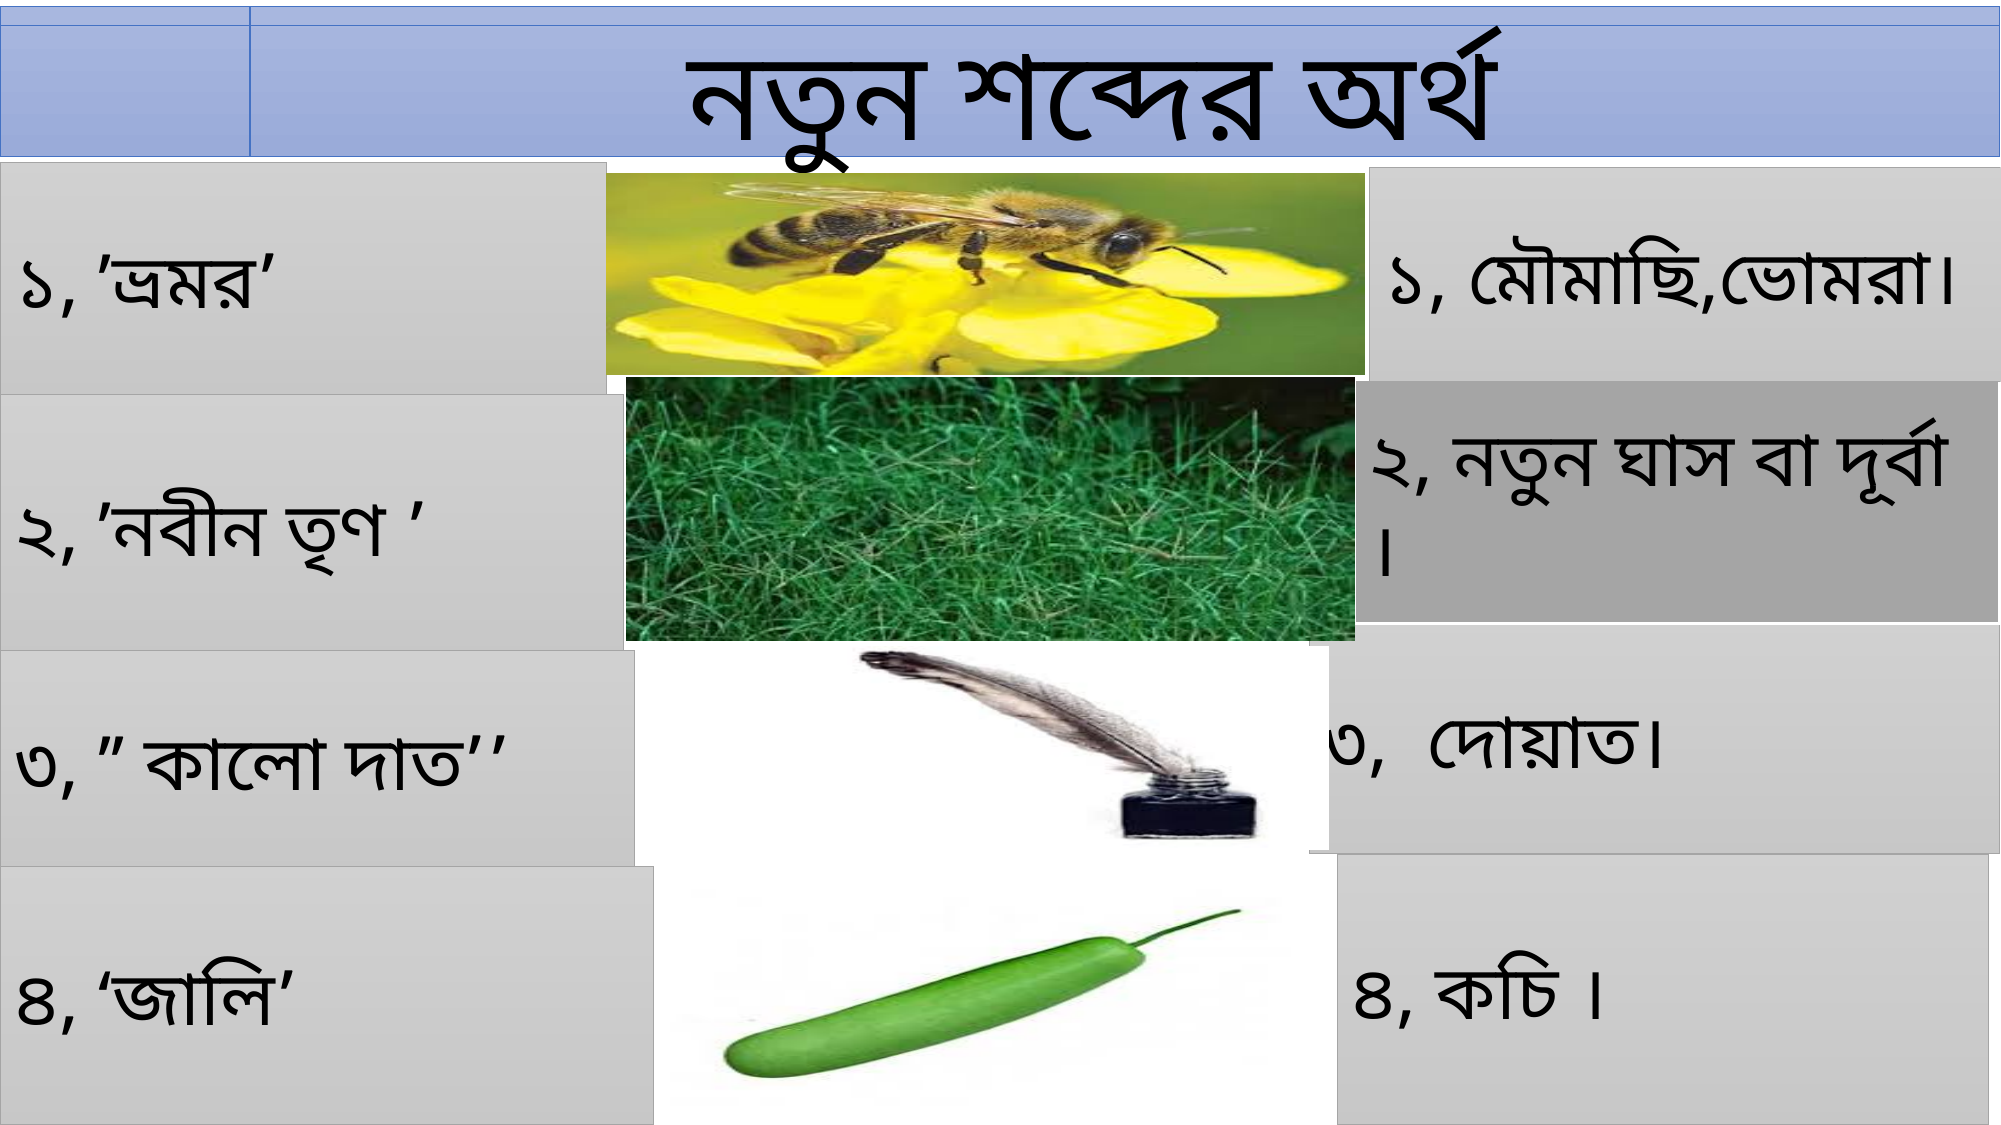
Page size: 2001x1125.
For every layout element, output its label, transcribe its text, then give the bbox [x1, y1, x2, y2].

picture [626, 377, 1355, 641]
text_box ২, ’নবীন তৃণ ’ [0, 394, 624, 650]
text_box ৪, কচি । [1337, 854, 1989, 1125]
text_box ১, ’ভ্রমর’ [0, 162, 607, 394]
text_box ২, নতুন ঘাস বা দূর্বা । [1355, 378, 2000, 625]
picture [670, 873, 1316, 1106]
text_box নতুন শব্দের অর্থ [0, 6, 2000, 157]
text_box ১, মৌমাছি,ভোমরা। [1369, 167, 2000, 382]
picture [691, 646, 1329, 850]
text_box ৪, ‘জালি’ [0, 866, 654, 1125]
picture [606, 173, 1365, 375]
text_box ৩, ’’ কালো দাত’’ [0, 650, 635, 866]
text_box ৩, দোয়াত। [1309, 625, 2000, 854]
